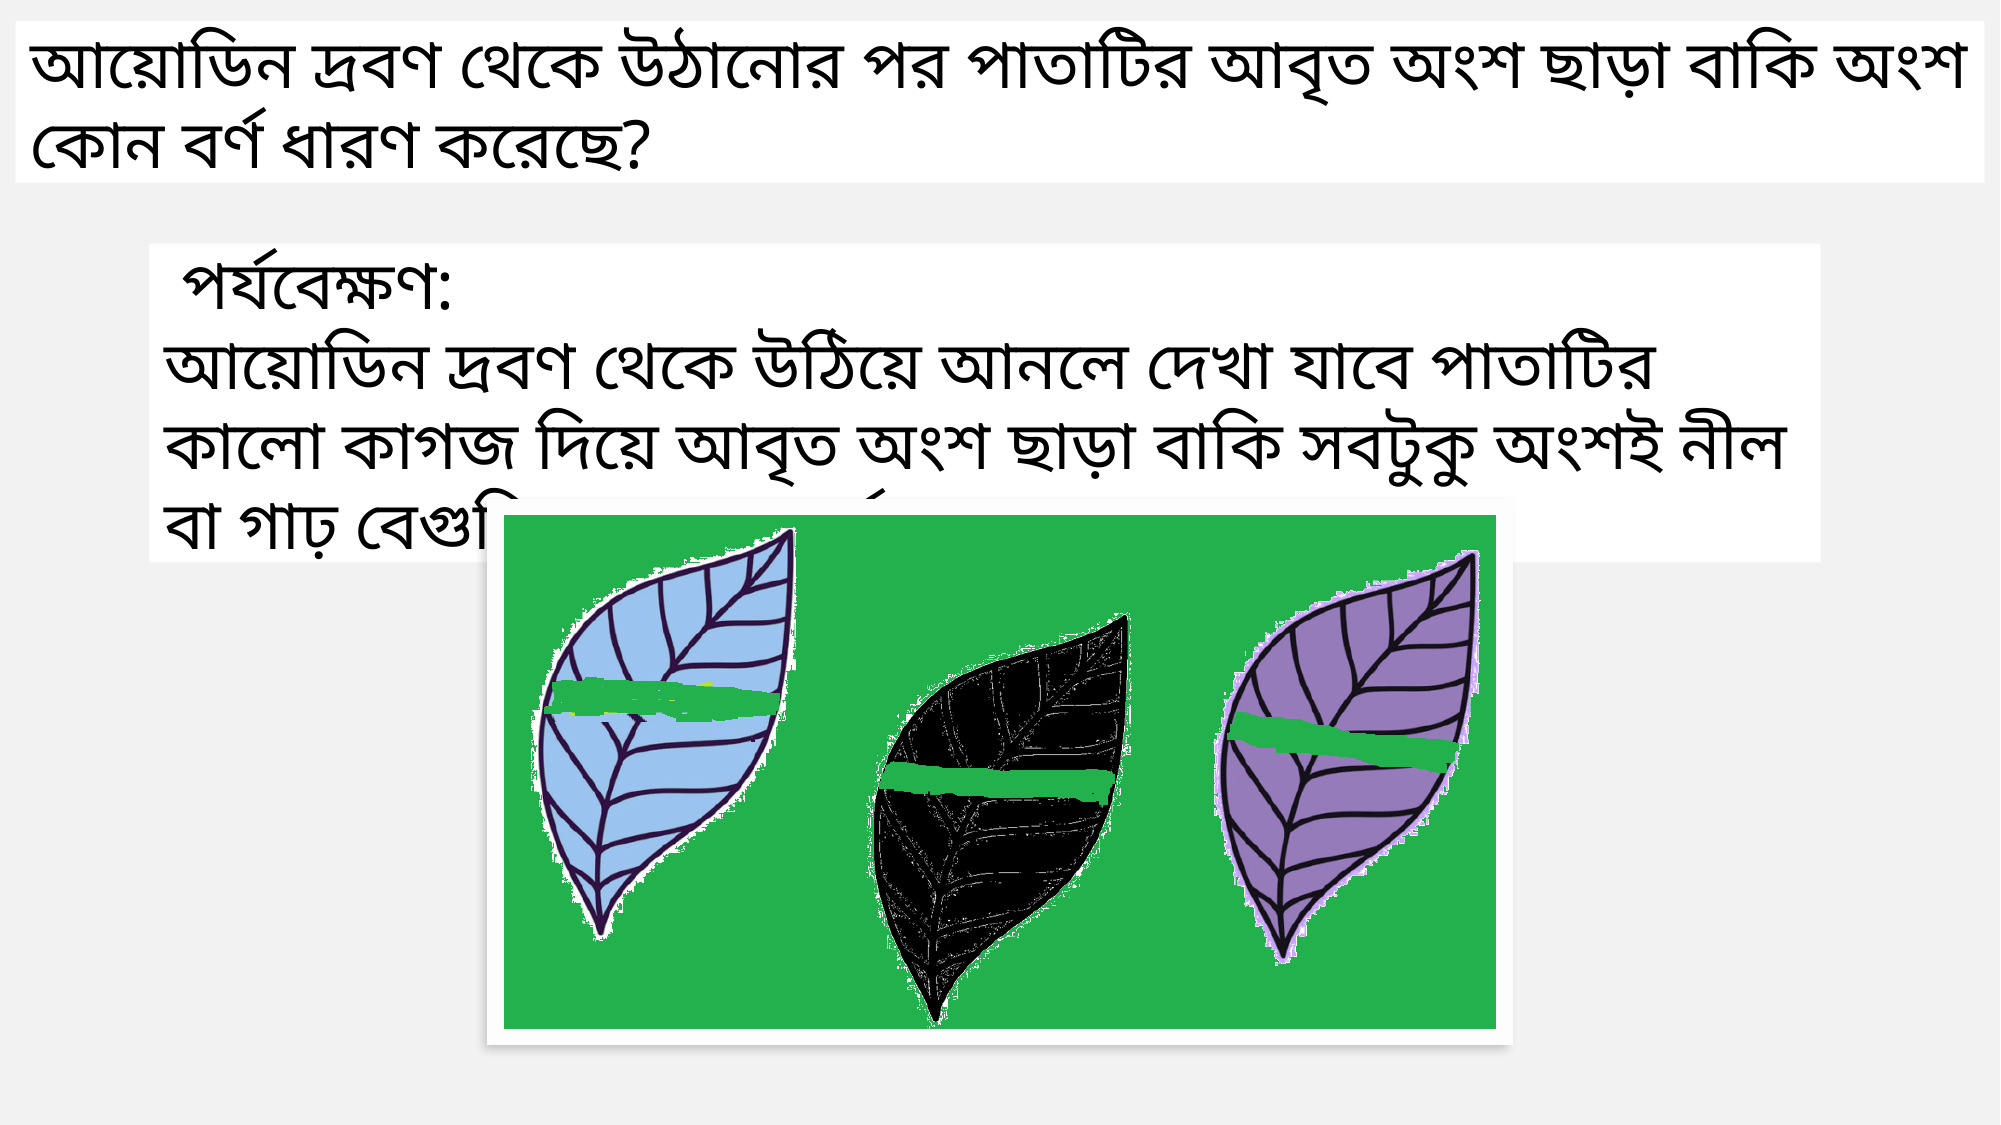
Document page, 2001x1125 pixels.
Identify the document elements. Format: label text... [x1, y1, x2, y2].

text_box পর্যবেক্ষণ: আয়োডিন দ্রবণ থেকে উঠিয়ে আনলে দেখা যাবে পাতাটির কালো কাগজ দিয়ে আবৃত অংশ ছাড়া বাকি সবটুকু অংশই নীল বা গাঢ় বেগুনি বা কালো বর্ণ ধারণ করেছে । [148, 243, 1822, 563]
picture [503, 515, 1497, 1029]
text_box আয়োডিন দ্রবণ থেকে উঠানোর পর পাতাটির আবৃত অংশ ছাড়া বাকি অংশ কোন বর্ণ ধারণ করেছে? [15, 20, 1985, 184]
